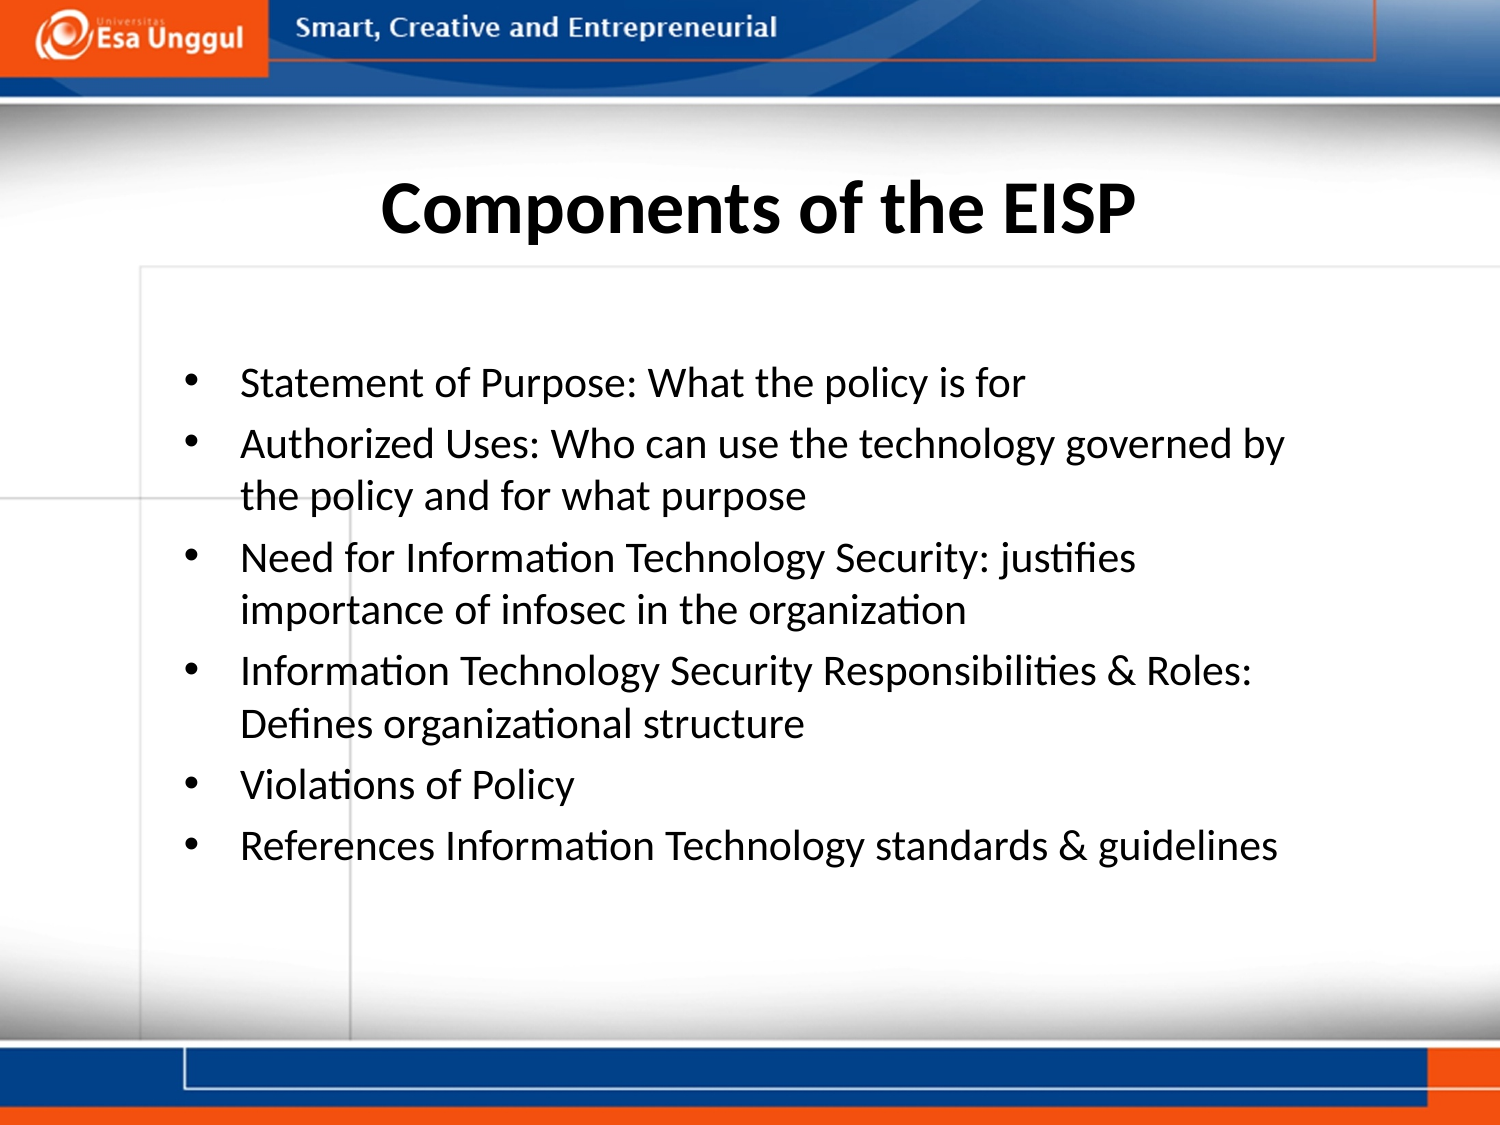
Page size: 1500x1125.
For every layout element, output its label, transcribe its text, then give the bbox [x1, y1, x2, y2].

title Components of the EISP [168, 149, 1351, 258]
list Statement of Purpose: What the policy is for Authorized Uses: Who can use the technology governed by the policy and for what purpose Need for Information Technology Security: justifies importance of infosec in the organization Information Technology Security Responsibilities & Roles: Defines organizational structure Violations of Policy References Information Technology standards & guidelines [168, 345, 1351, 863]
picture [0, 0, 1500, 1125]
